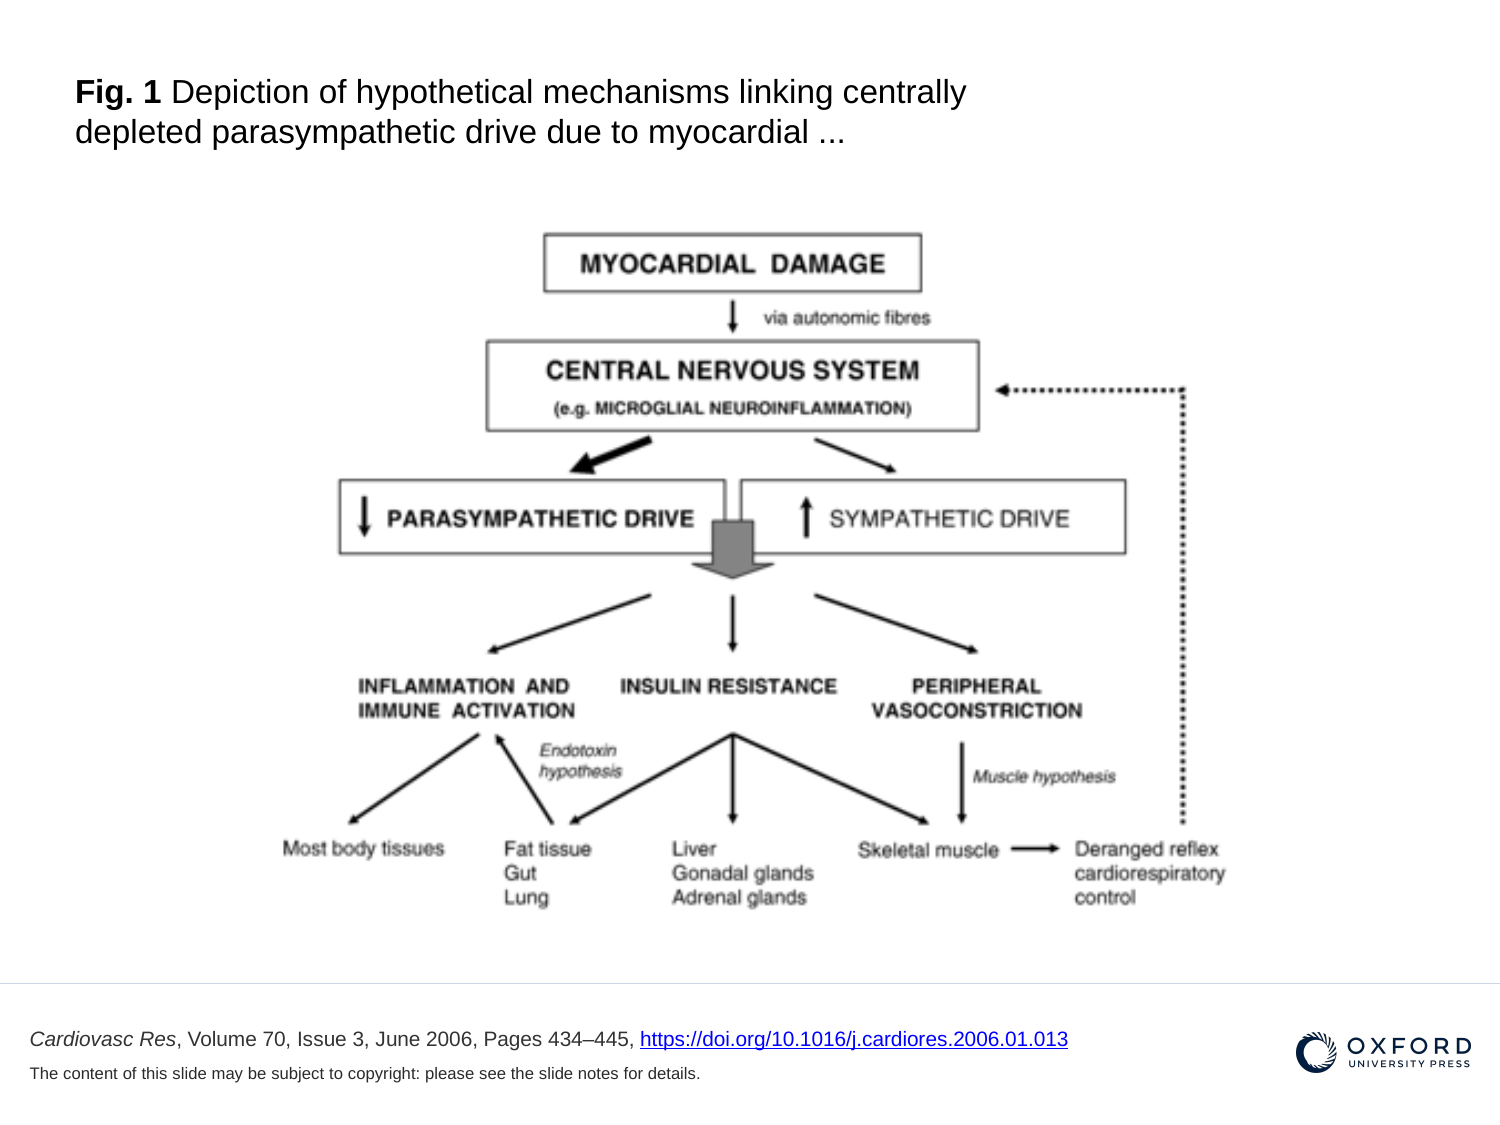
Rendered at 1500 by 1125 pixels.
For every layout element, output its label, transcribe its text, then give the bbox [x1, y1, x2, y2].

picture [1296, 1032, 1471, 1073]
picture [262, 224, 1238, 919]
footer Cardiovasc Res, Volume 70, Issue 3, June 2006, Pages 434–445, https://doi.org/10.1016/j.cardiores.2006.01.013 The content of this slide may be subject to copyright: please see the slide notes for details. [0, 983, 1260, 1125]
title Fig. 1 Depiction of hypothetical mechanisms linking centrally depleted parasympathetic drive due to myocardial ... [75, 69, 1078, 171]
